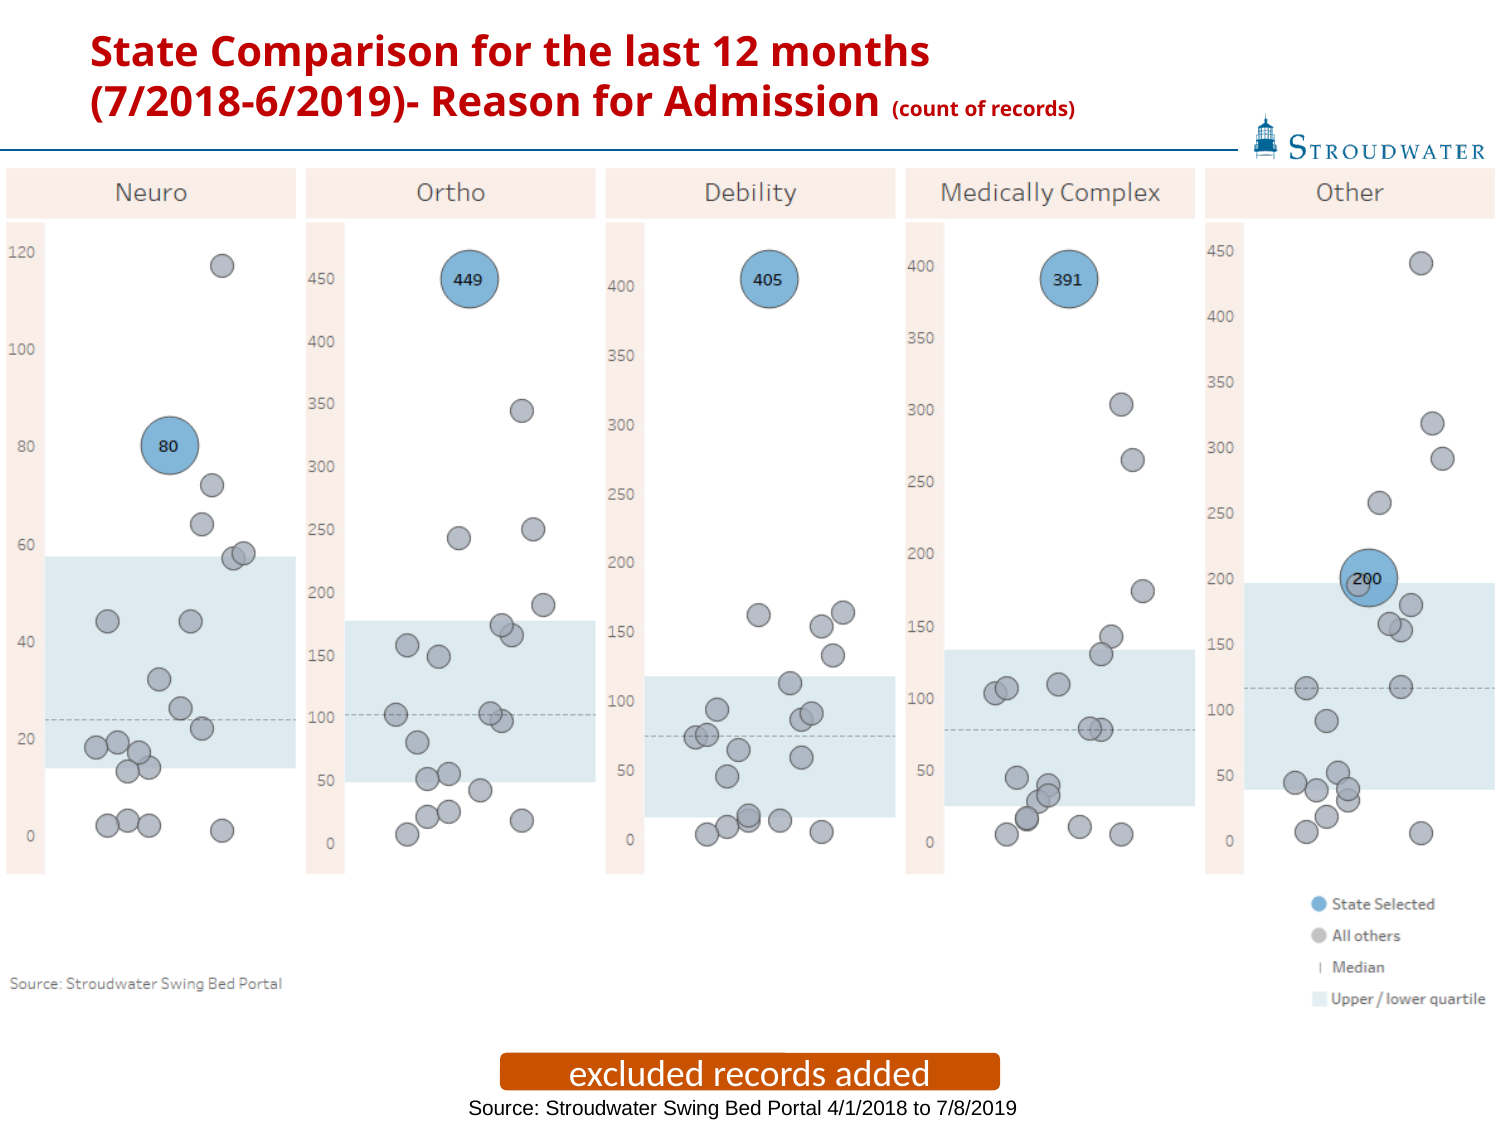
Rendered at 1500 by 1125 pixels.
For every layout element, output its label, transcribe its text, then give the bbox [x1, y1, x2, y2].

title State Comparison for the last 12 months (7/2018-6/2019)- Reason for Admission (count of records) [75, 24, 1350, 125]
picture [0, 110, 1500, 1008]
text_box excluded records added [497, 1050, 1003, 1093]
text_box Source: Stroudwater Swing Bed Portal 4/1/2018 to 7/8/2019 [307, 1087, 1178, 1125]
